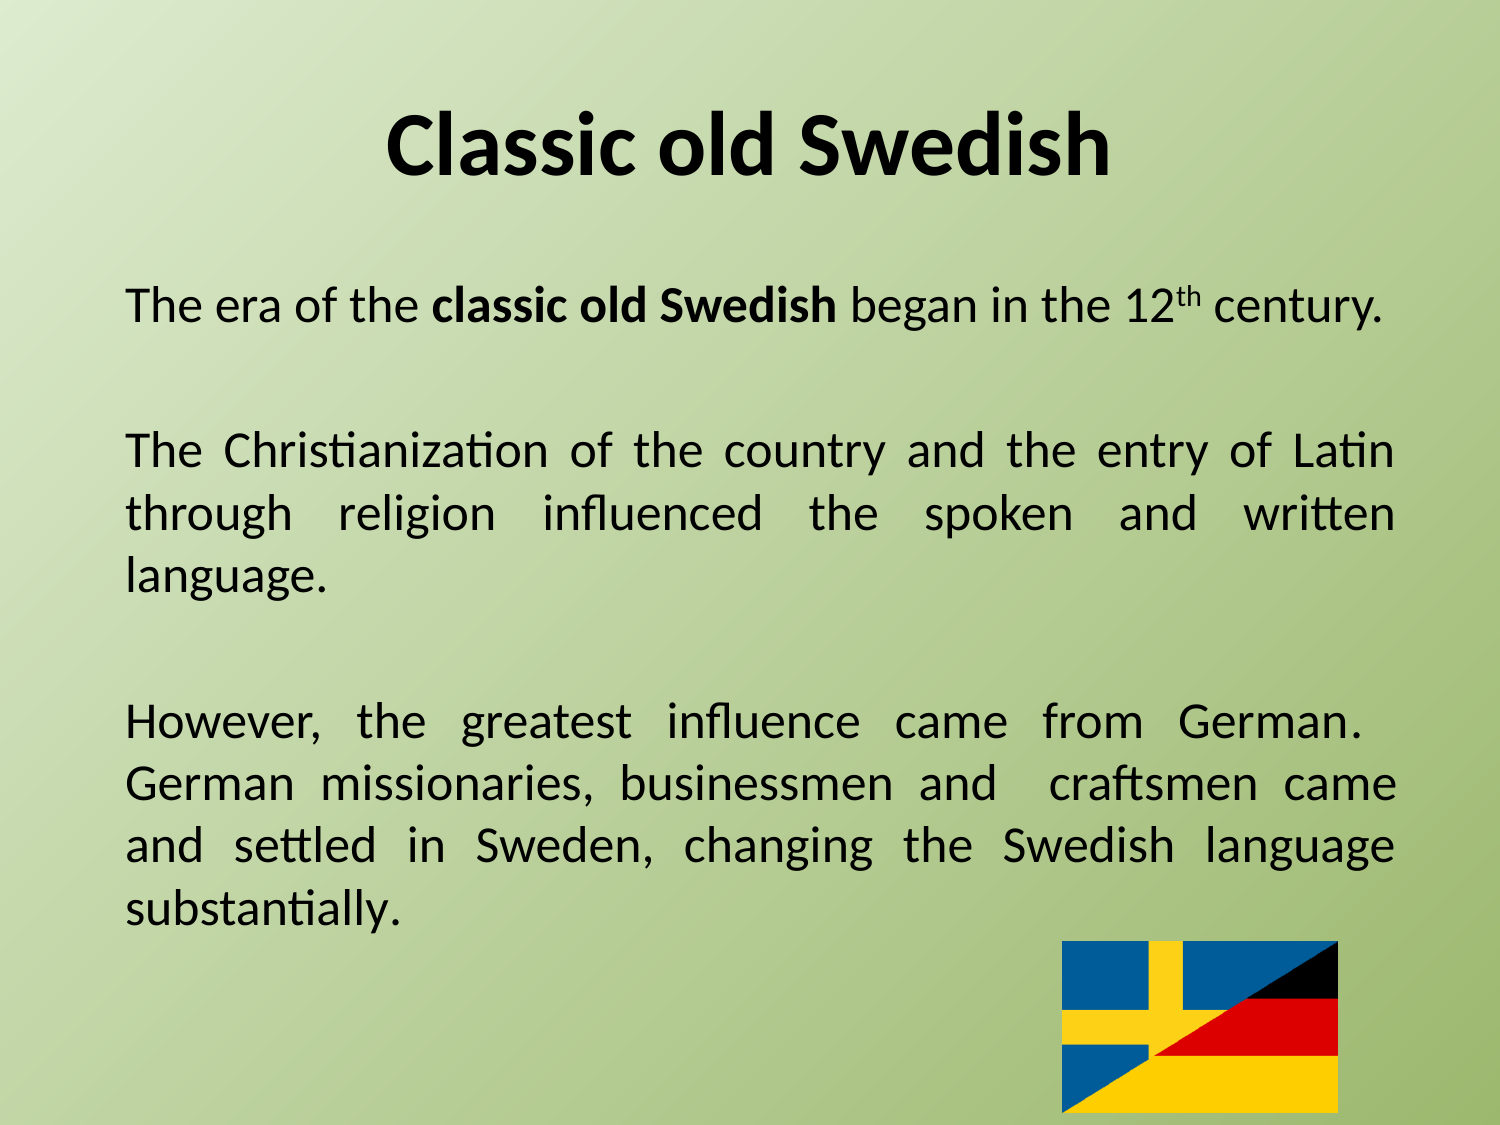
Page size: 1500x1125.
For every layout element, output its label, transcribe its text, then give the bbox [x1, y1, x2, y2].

title Classic old Swedish [75, 45, 1425, 233]
list The era of the classic old Swedish began in the 12th century. The Christianization of the country and the entry of Latin through religion influenced the spoken and written language. However, the greatest influence came from German. German missionaries, businessmen and craftsmen came and settled in Sweden, changing the Swedish language substantially. [62, 262, 1413, 1005]
picture [1062, 940, 1338, 1114]
